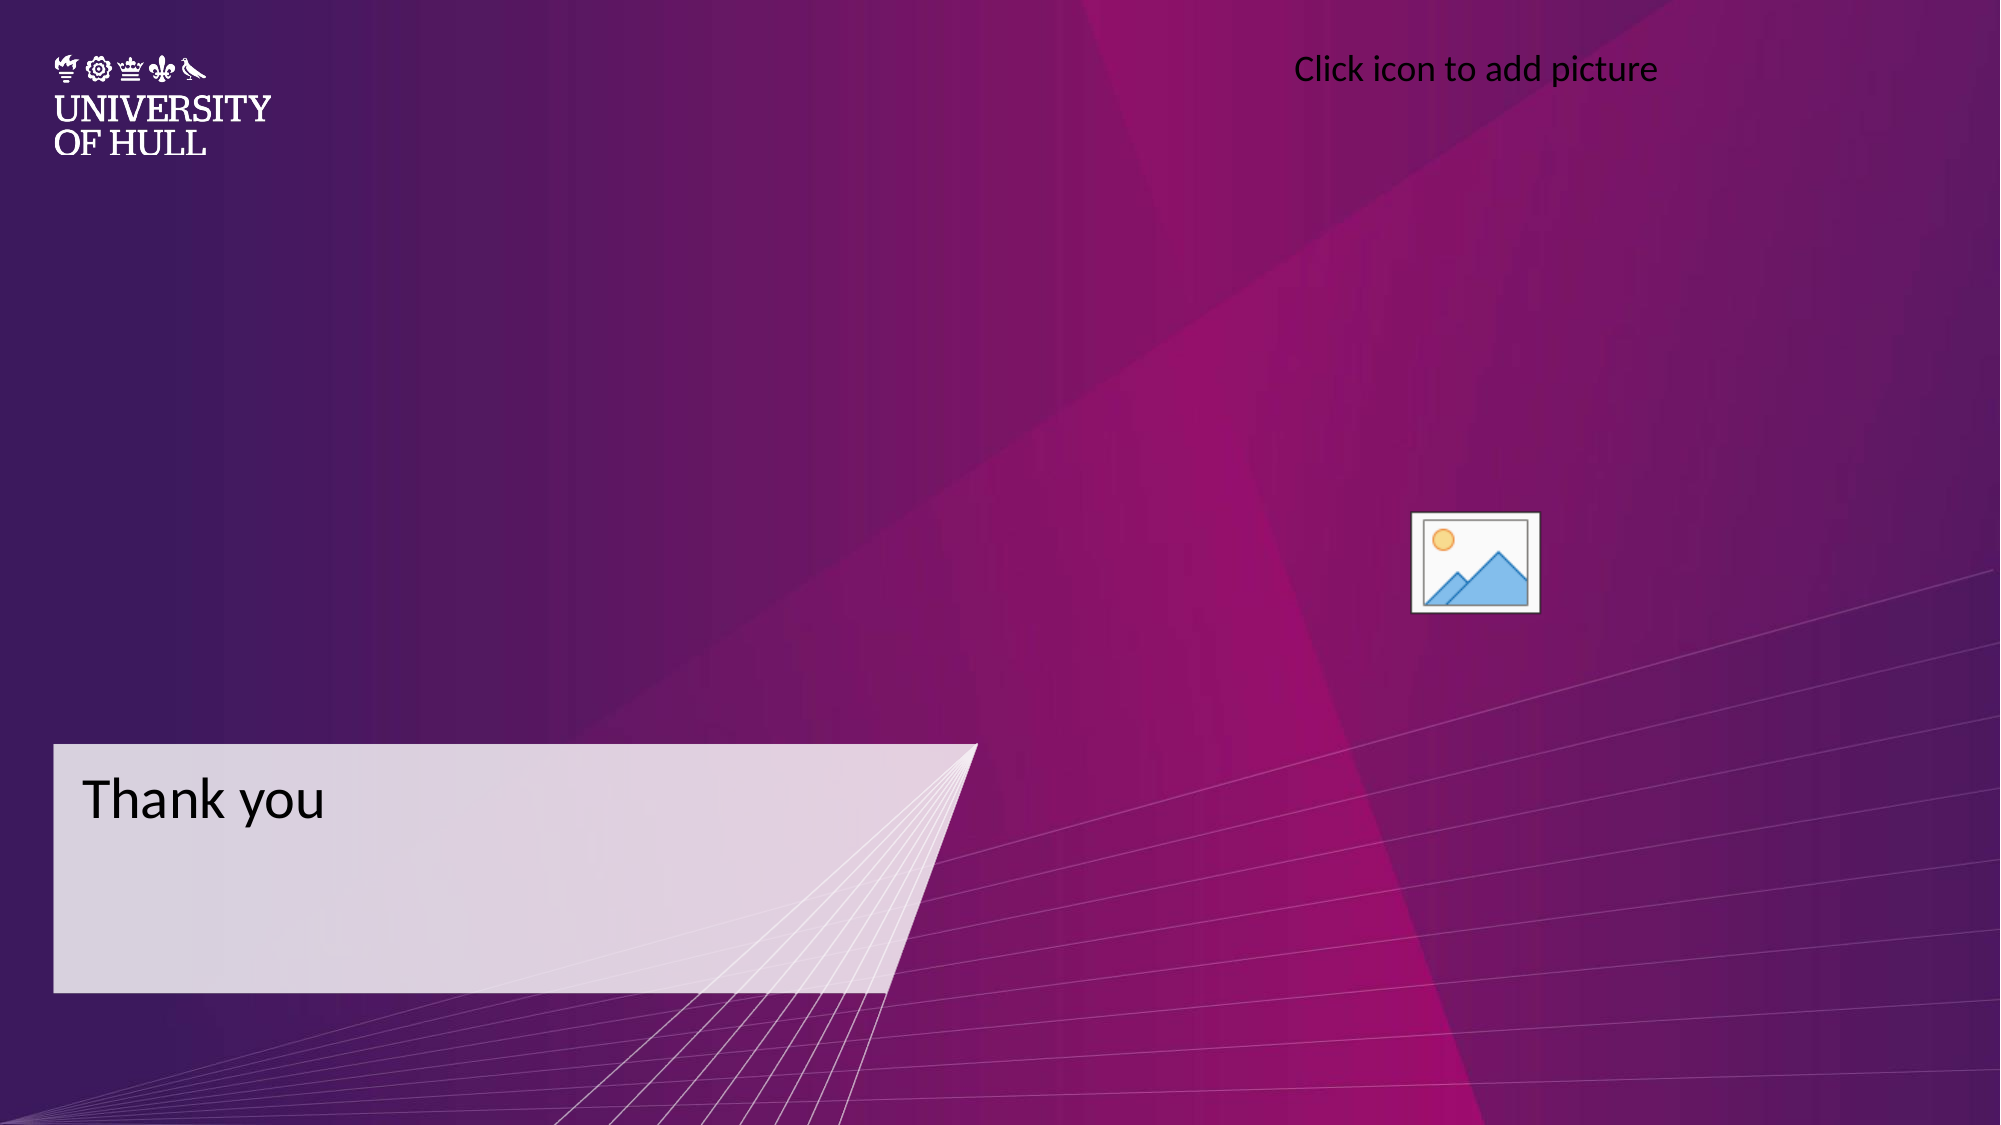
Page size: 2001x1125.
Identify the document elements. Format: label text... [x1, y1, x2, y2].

list Thank you [67, 760, 889, 979]
picture [0, 0, 2000, 1125]
